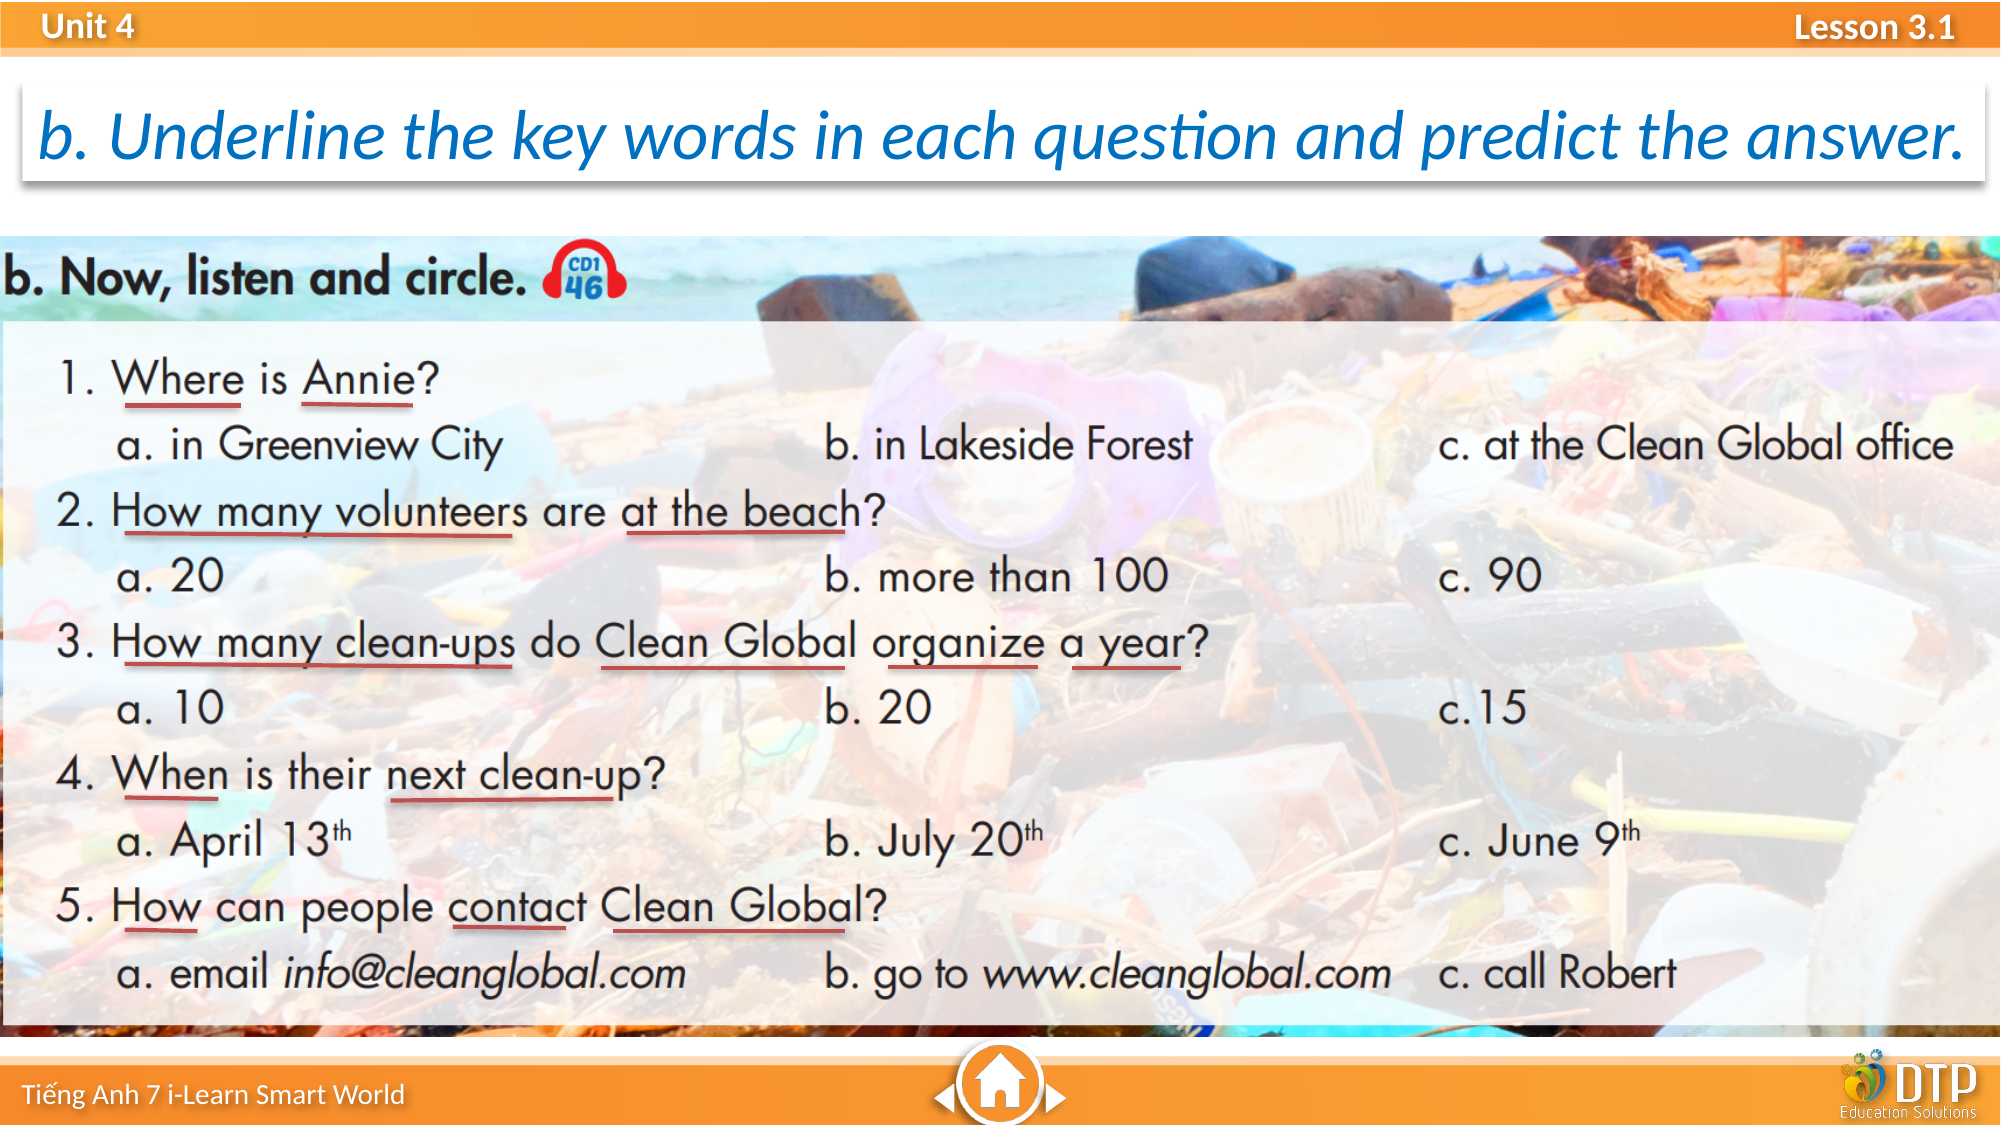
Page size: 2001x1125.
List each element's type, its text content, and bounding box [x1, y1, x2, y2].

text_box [124, 532, 513, 537]
picture [0, 2, 2001, 1125]
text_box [124, 663, 513, 667]
text_box b. Underline the key words in each question and predict the answer. [22, 81, 1986, 181]
